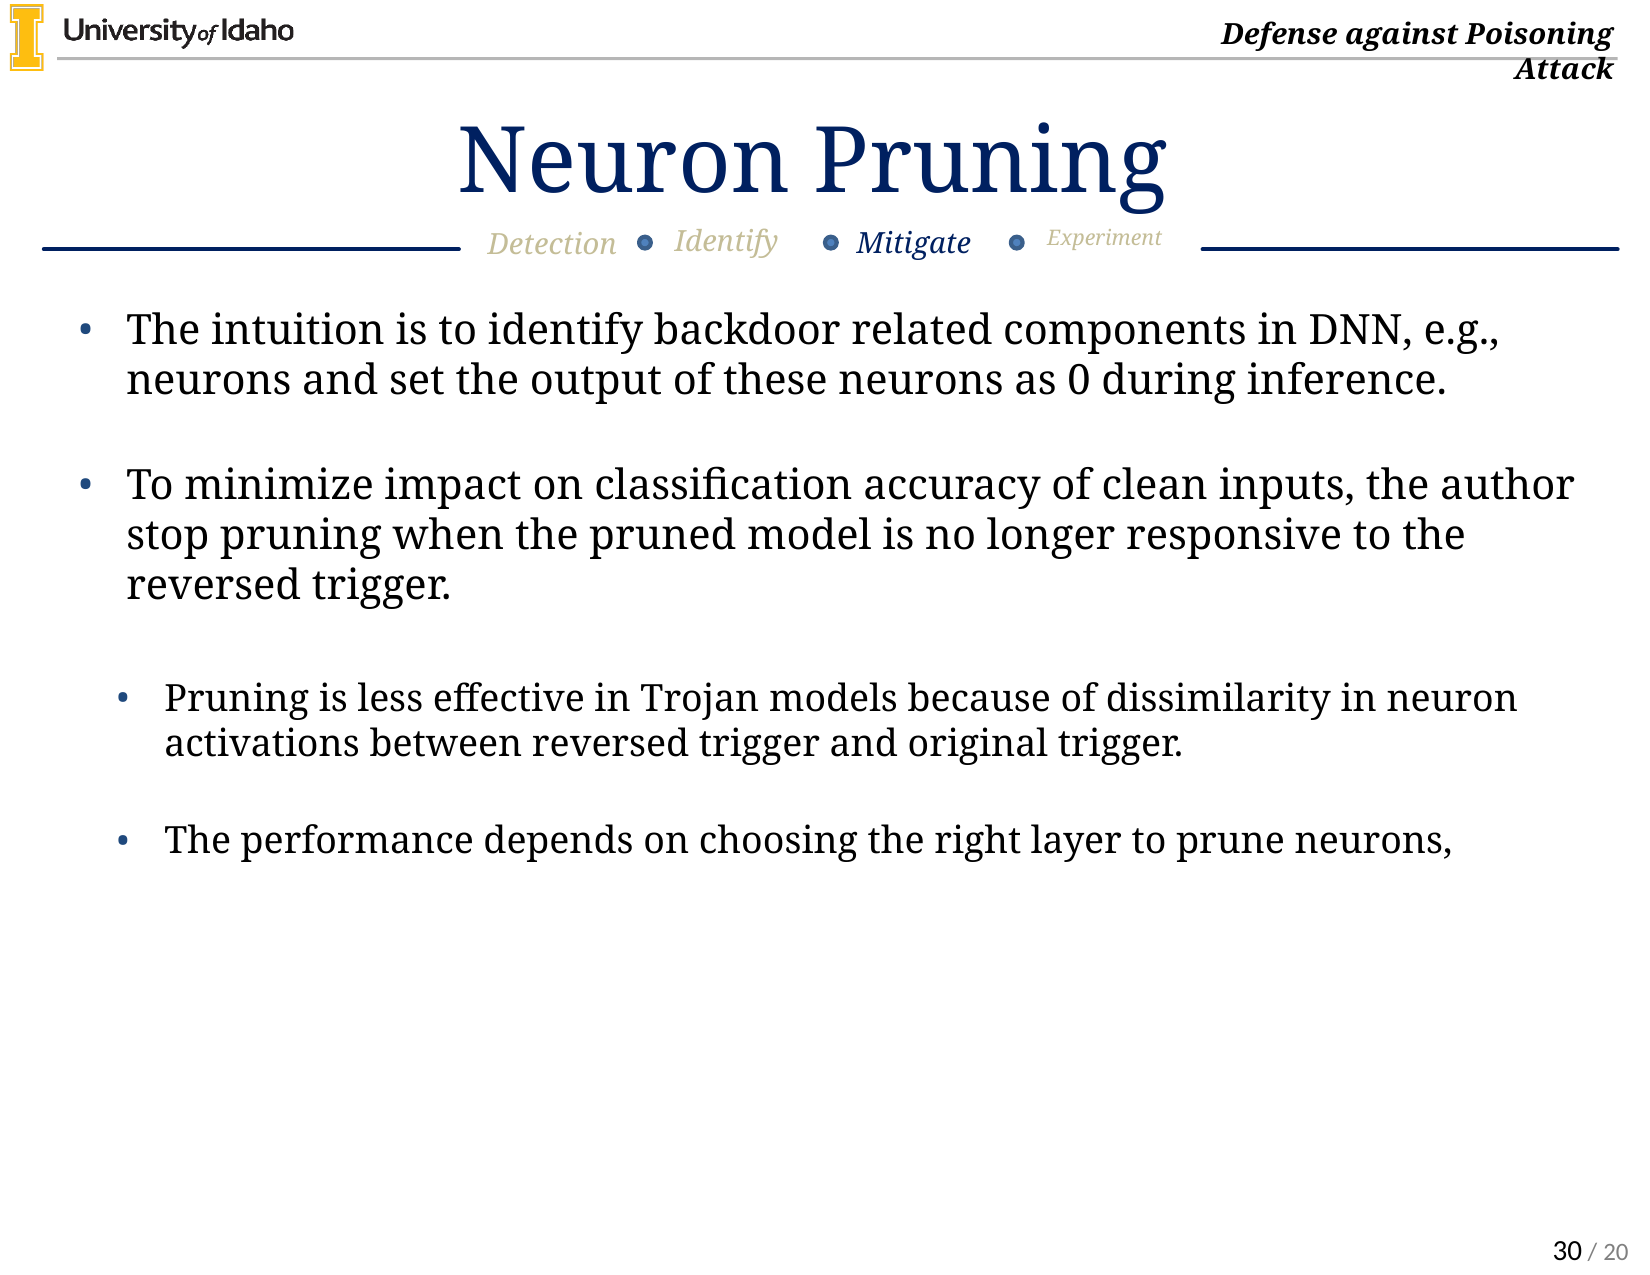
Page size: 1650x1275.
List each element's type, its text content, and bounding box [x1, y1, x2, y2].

text_box The intuition is to identify backdoor related components in DNN, e.g., neurons and set the output of these neurons as 0 during inference. To minimize impact on classification accuracy of clean inputs, the author stop pruning when the pruned model is no longer responsive to the reversed trigger. Pruning is less effective in Trojan models because of dissimilarity in neuron activations between reversed trigger and original trigger. The performance depends on choosing the right layer to prune neurons, [63, 295, 1637, 1176]
list Identify [659, 215, 820, 269]
list Experiment [1031, 216, 1193, 270]
title Neuron Pruning [0, 69, 1650, 242]
picture [57, 2, 294, 52]
text_box [38, 270, 1612, 1151]
list Mitigate [841, 216, 1002, 270]
list Detection [472, 217, 633, 270]
picture [9, 4, 48, 69]
